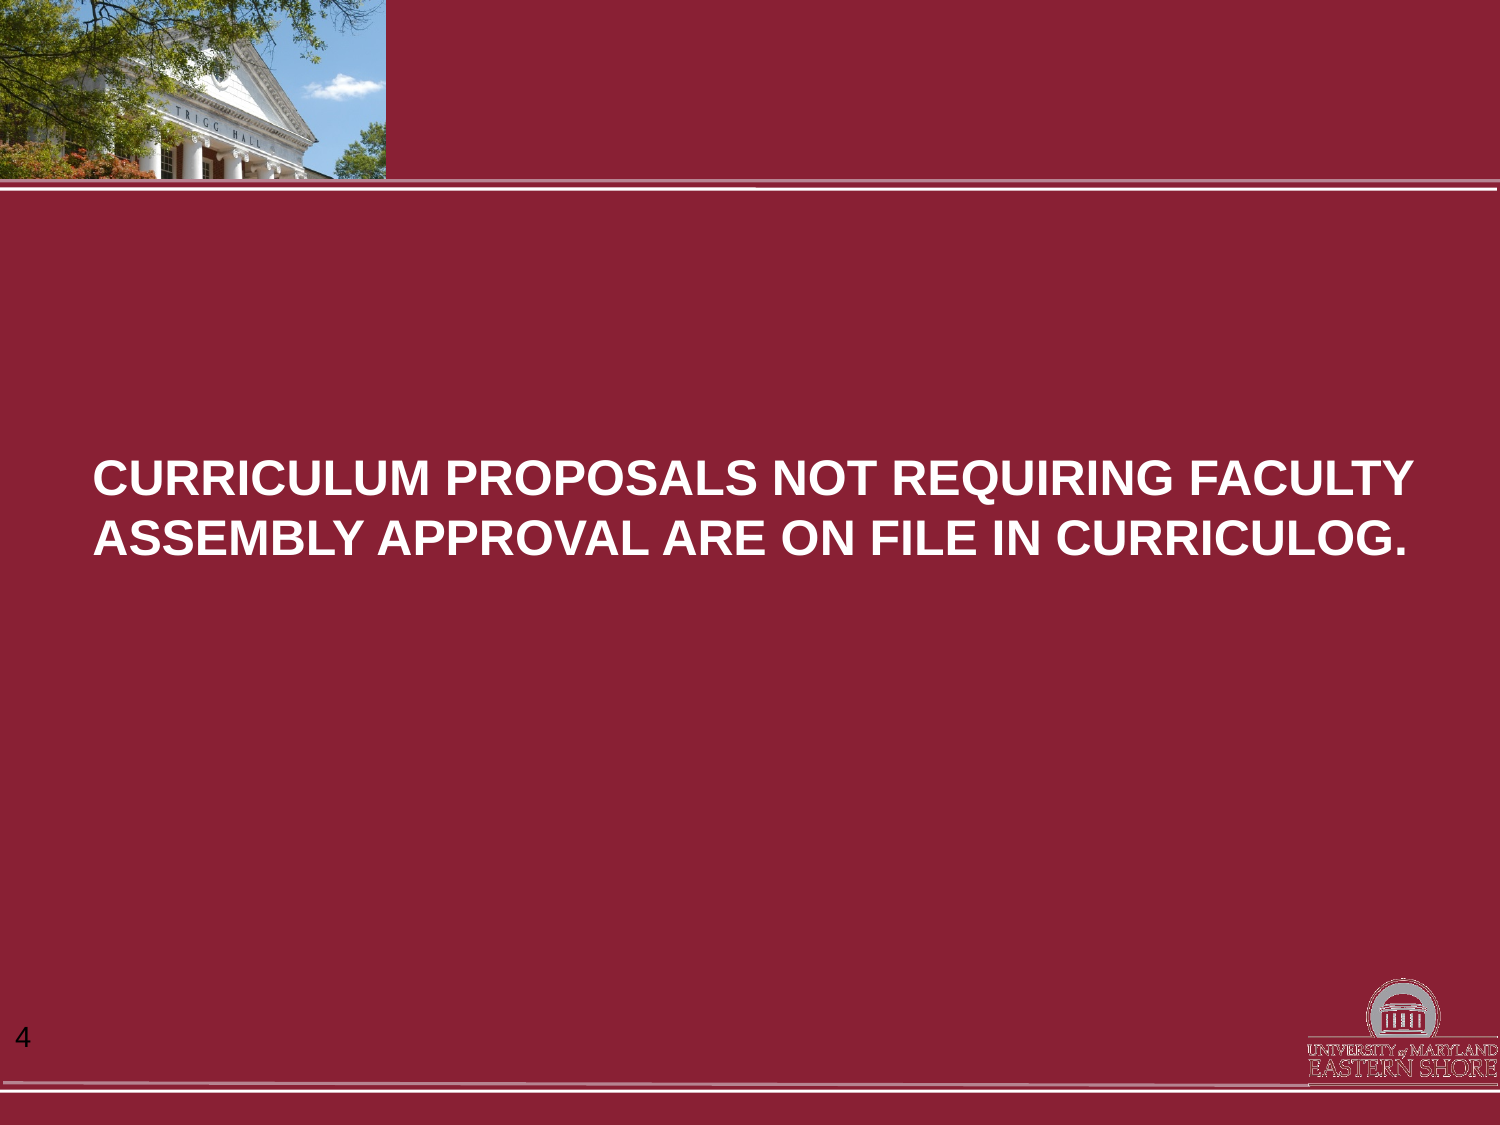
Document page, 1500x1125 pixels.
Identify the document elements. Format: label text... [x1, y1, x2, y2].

picture [0, 0, 386, 179]
title Curriculum Proposals Not Requiring Faculty Assembly approval ARE ON FILE IN CURRICULOG. [77, 438, 1448, 662]
picture [1294, 960, 1500, 1111]
slide_number 4 [0, 1010, 350, 1089]
